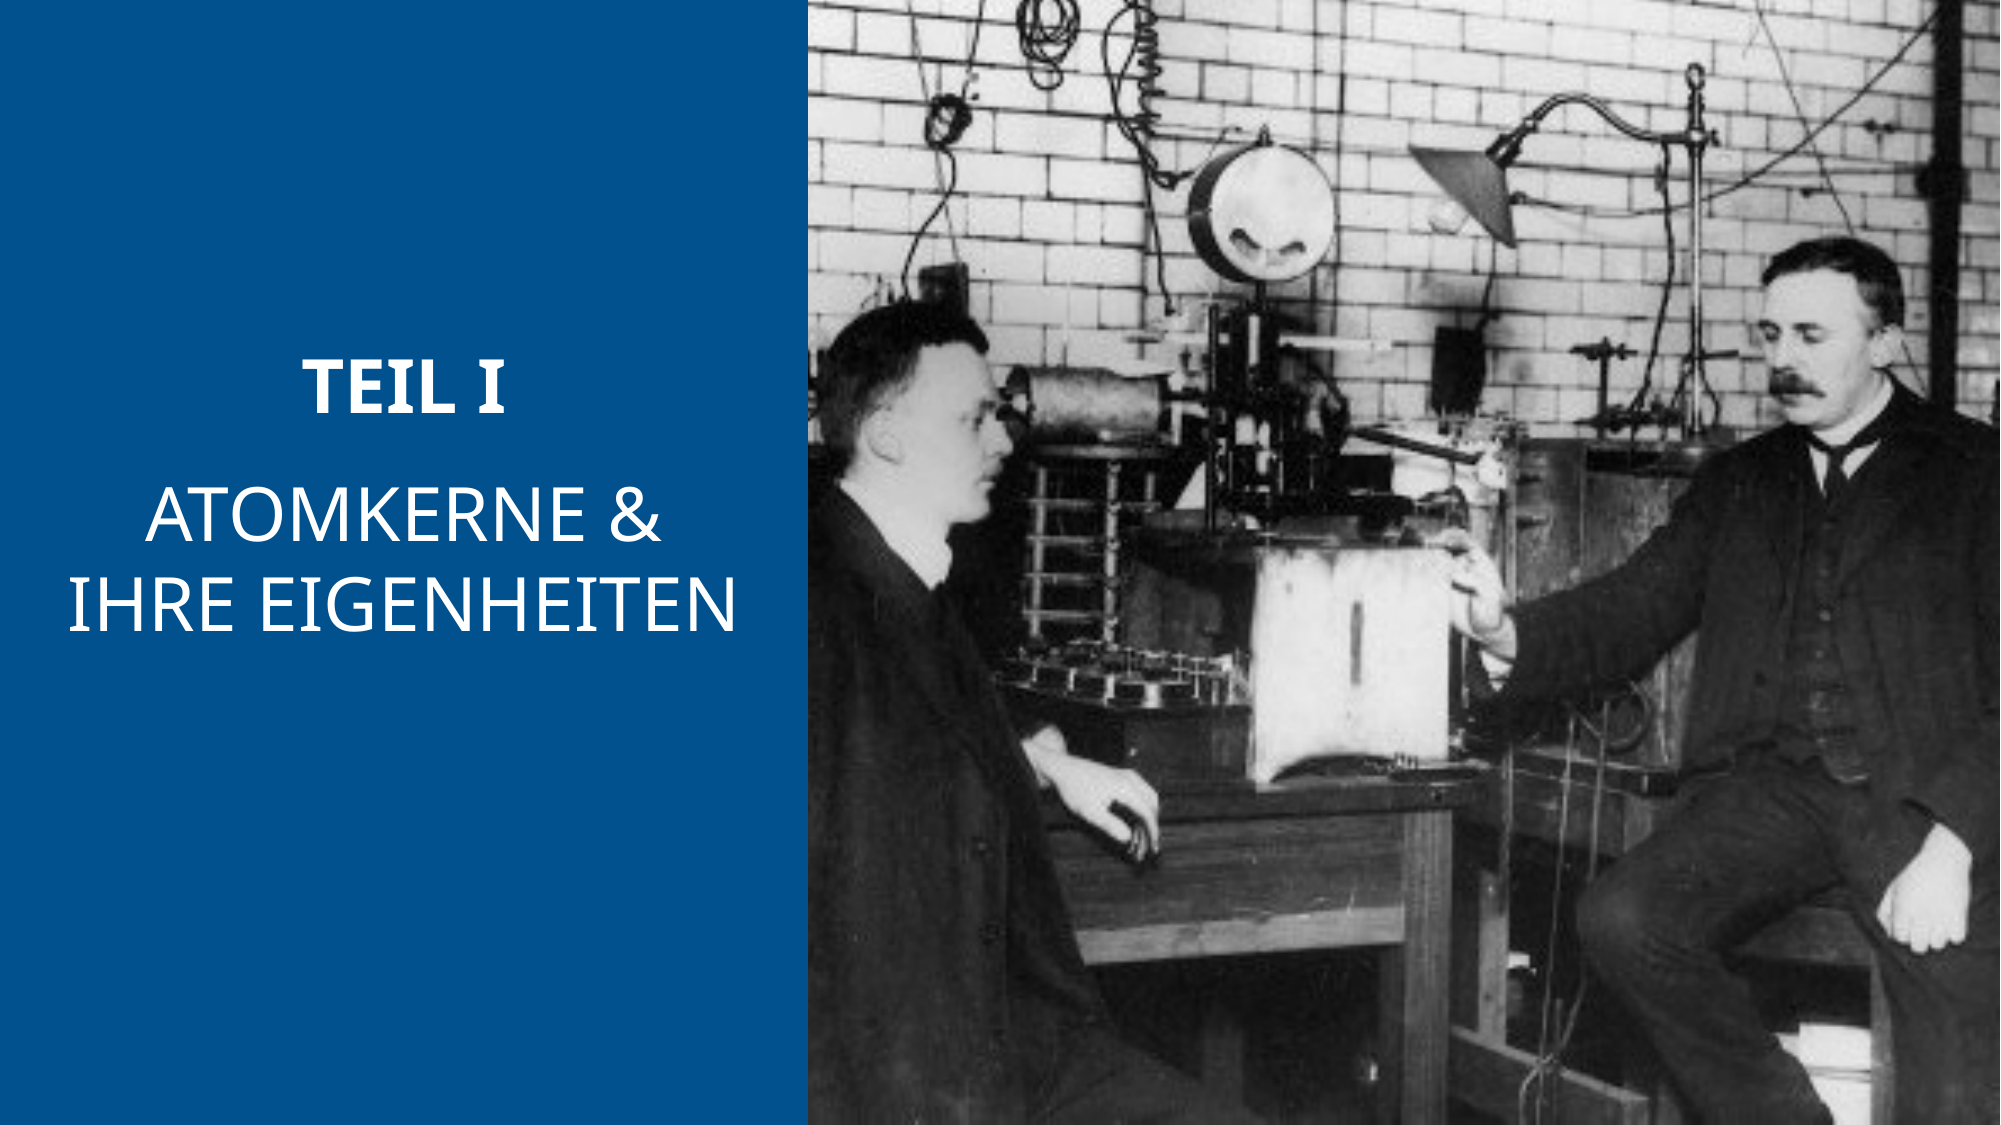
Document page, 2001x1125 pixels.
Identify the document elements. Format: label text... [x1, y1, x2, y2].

picture [808, 0, 2000, 1125]
text_box Teil I Atomkerne & ihre Eigenheiten [0, 296, 808, 689]
